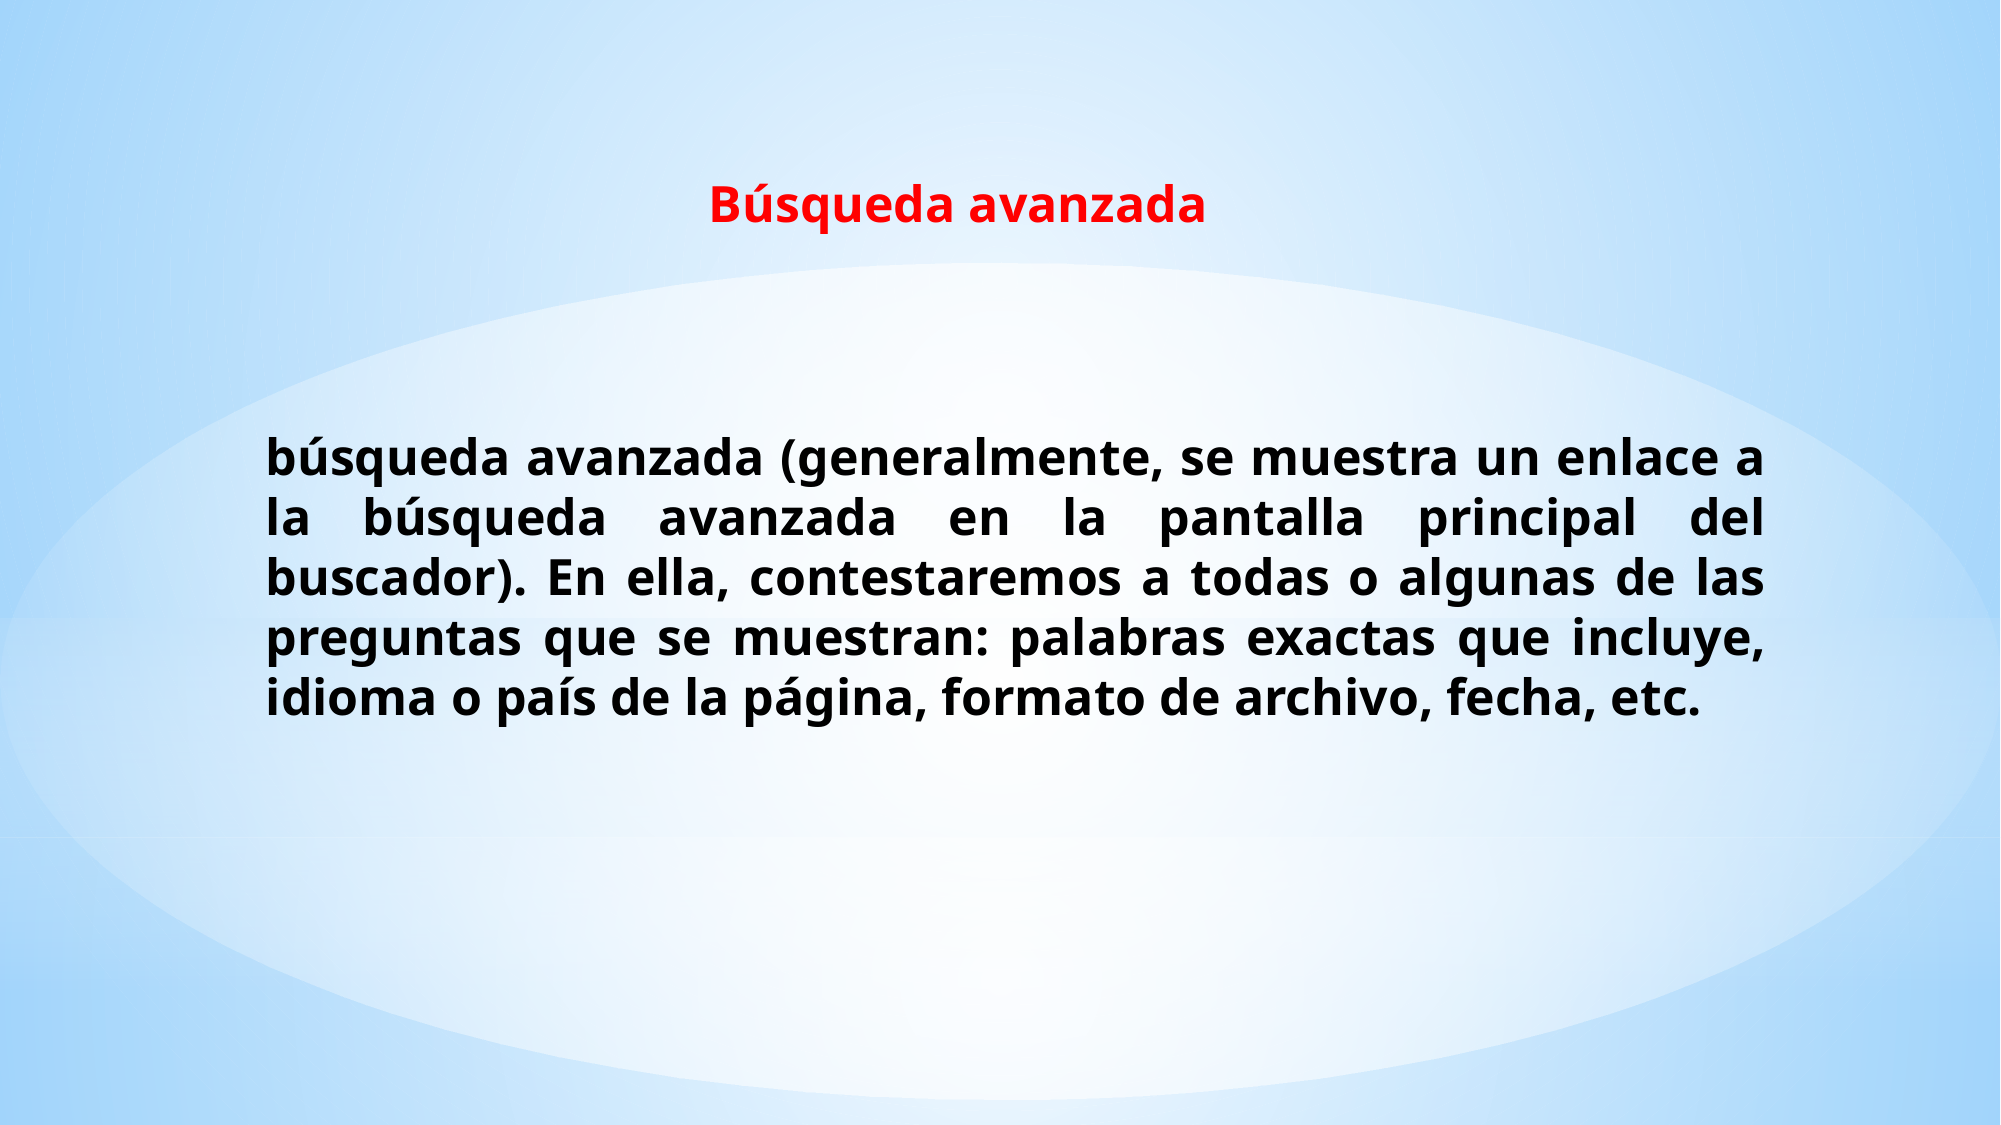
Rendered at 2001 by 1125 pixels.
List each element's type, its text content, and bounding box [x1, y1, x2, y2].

text_box búsqueda avanzada (generalmente, se muestra un enlace a la búsqueda avanzada en la pantalla principal del buscador). En ella, contestaremos a todas o algunas de las preguntas que se muestran: palabras exactas que incluye, idioma o país de la página, formato de archivo, fecha, etc. [251, 418, 1781, 734]
text_box Búsqueda avanzada [633, 165, 1283, 240]
